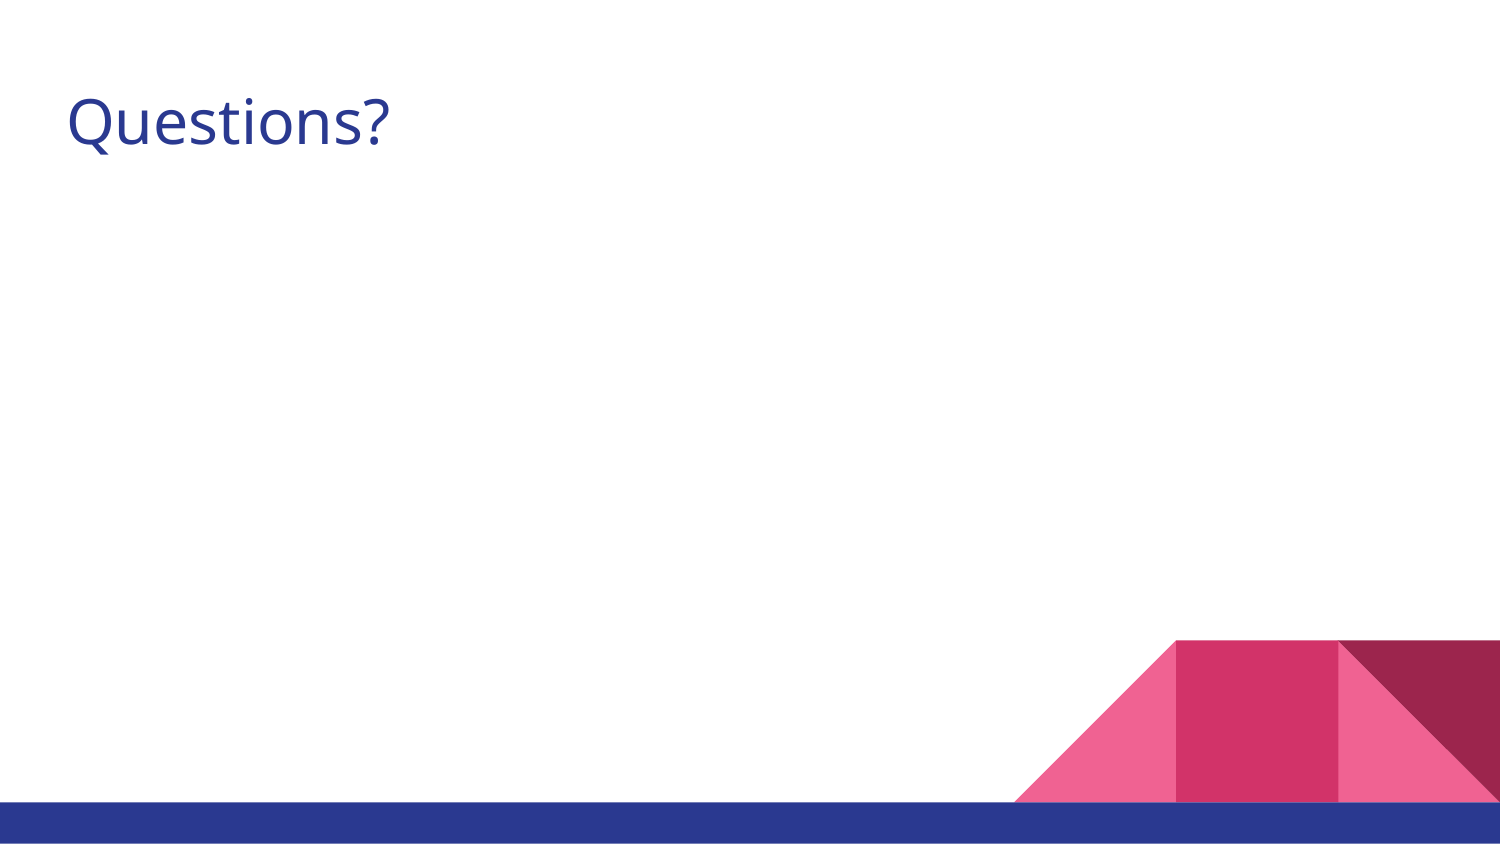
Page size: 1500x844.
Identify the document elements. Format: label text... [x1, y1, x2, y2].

title Questions? [51, 67, 1449, 167]
